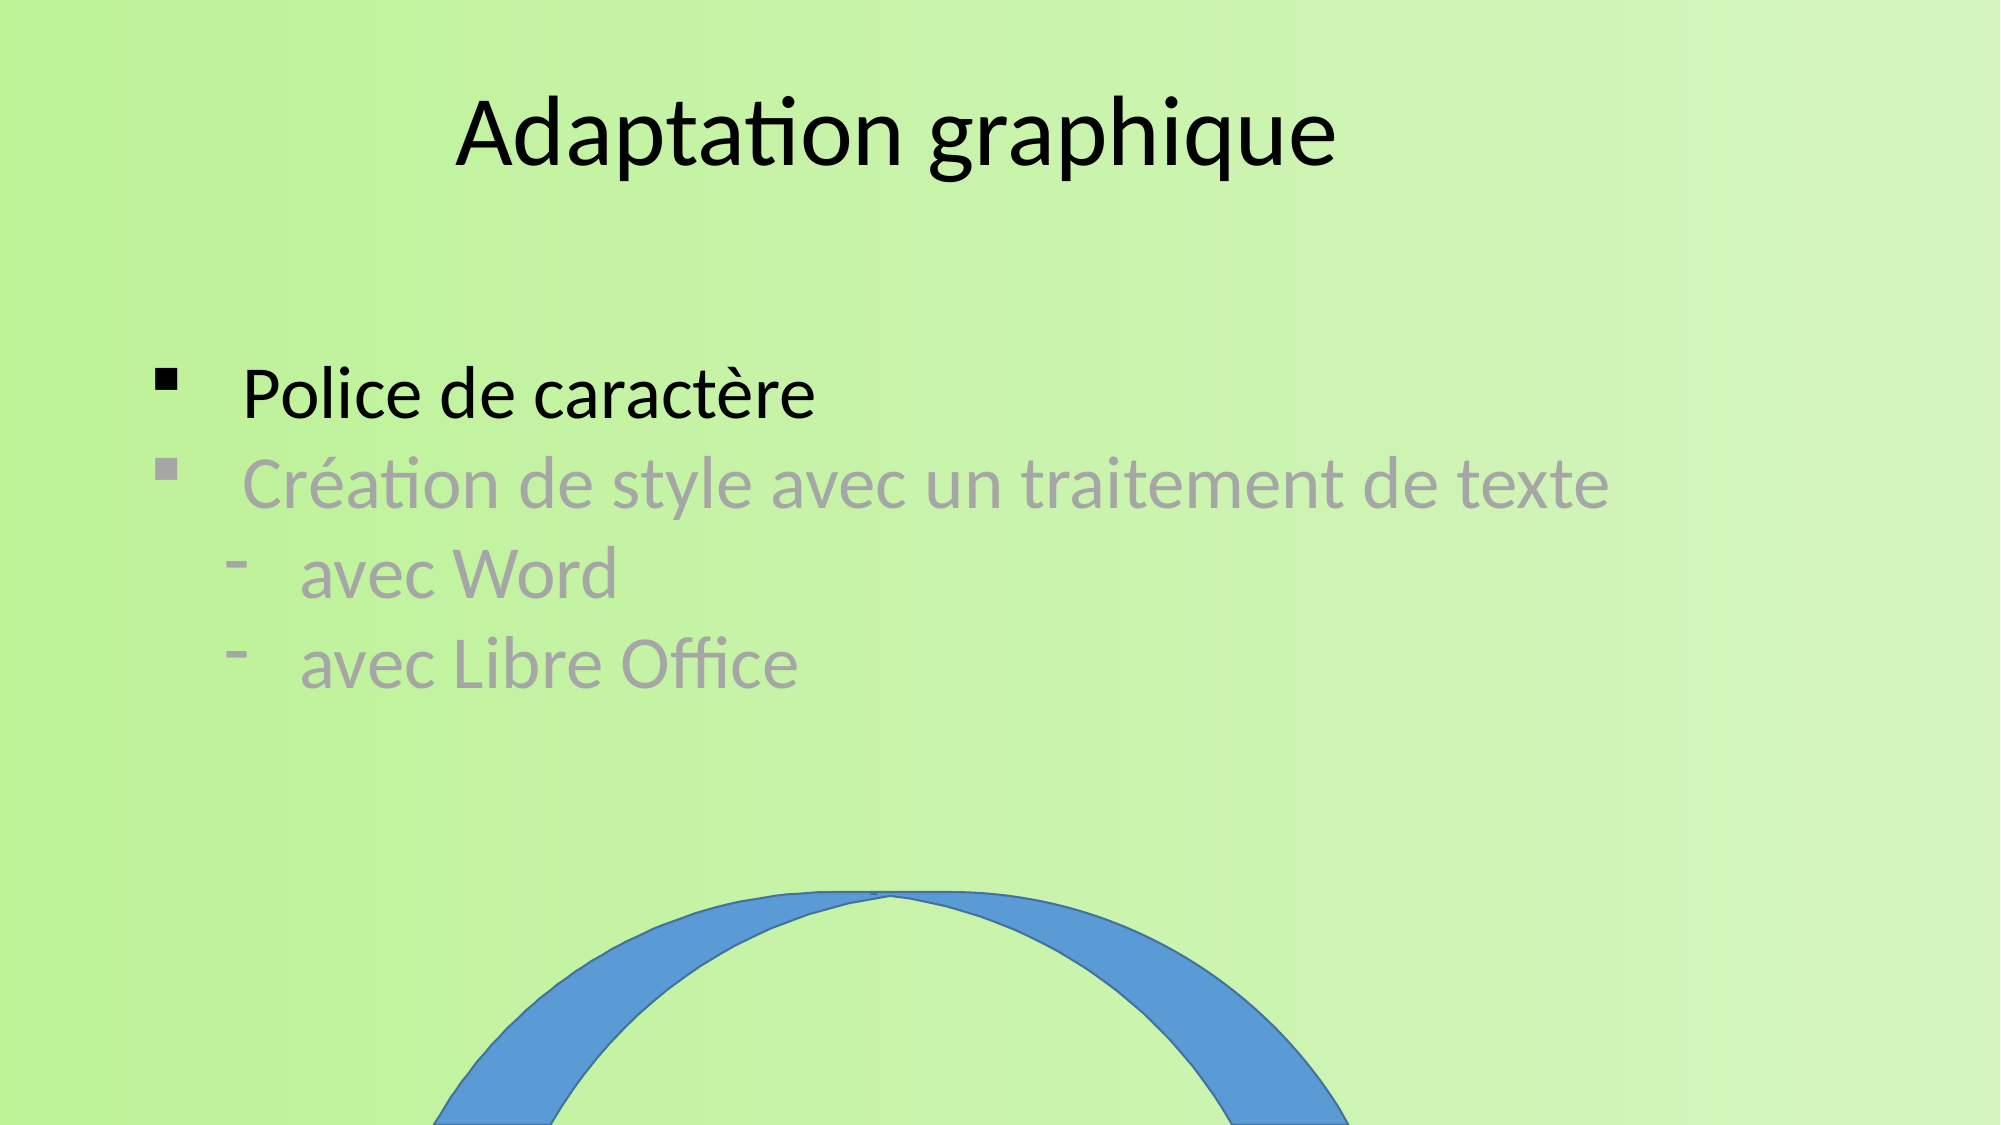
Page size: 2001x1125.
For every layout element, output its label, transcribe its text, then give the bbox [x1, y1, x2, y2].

text_box Adaptation graphique [440, 58, 1354, 194]
text_box [432, 890, 1350, 1125]
text_box Police de caractère Création de style avec un traitement de texte avec Word avec Libre Office [134, 336, 1627, 1052]
text_box [0, 0, 2000, 1125]
